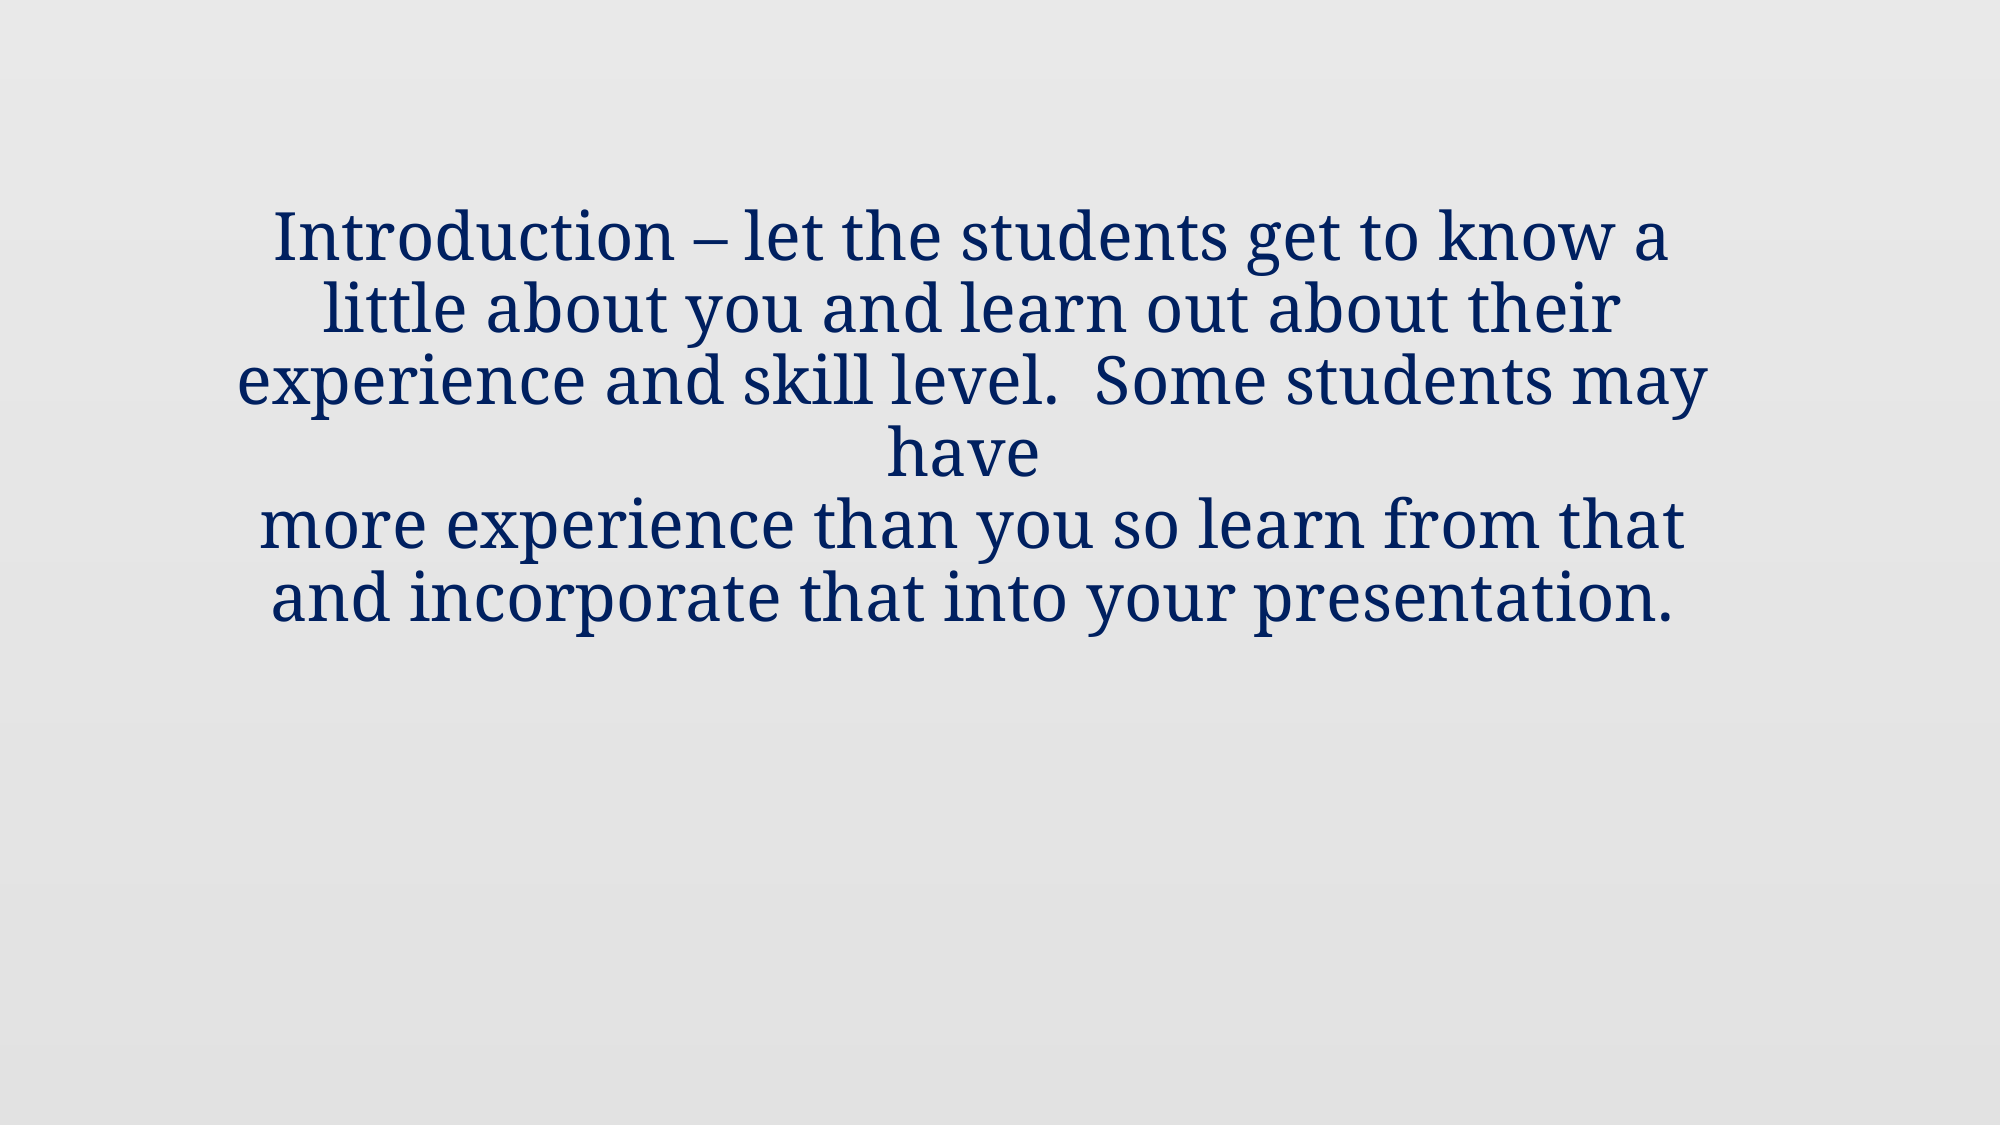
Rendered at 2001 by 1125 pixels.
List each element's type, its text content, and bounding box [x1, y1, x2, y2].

title Introduction – let the students get to know a little about you and learn out about their experience and skill level. Some students may have more experience than you so learn from that and incorporate that into your presentation. [196, 9, 1750, 793]
